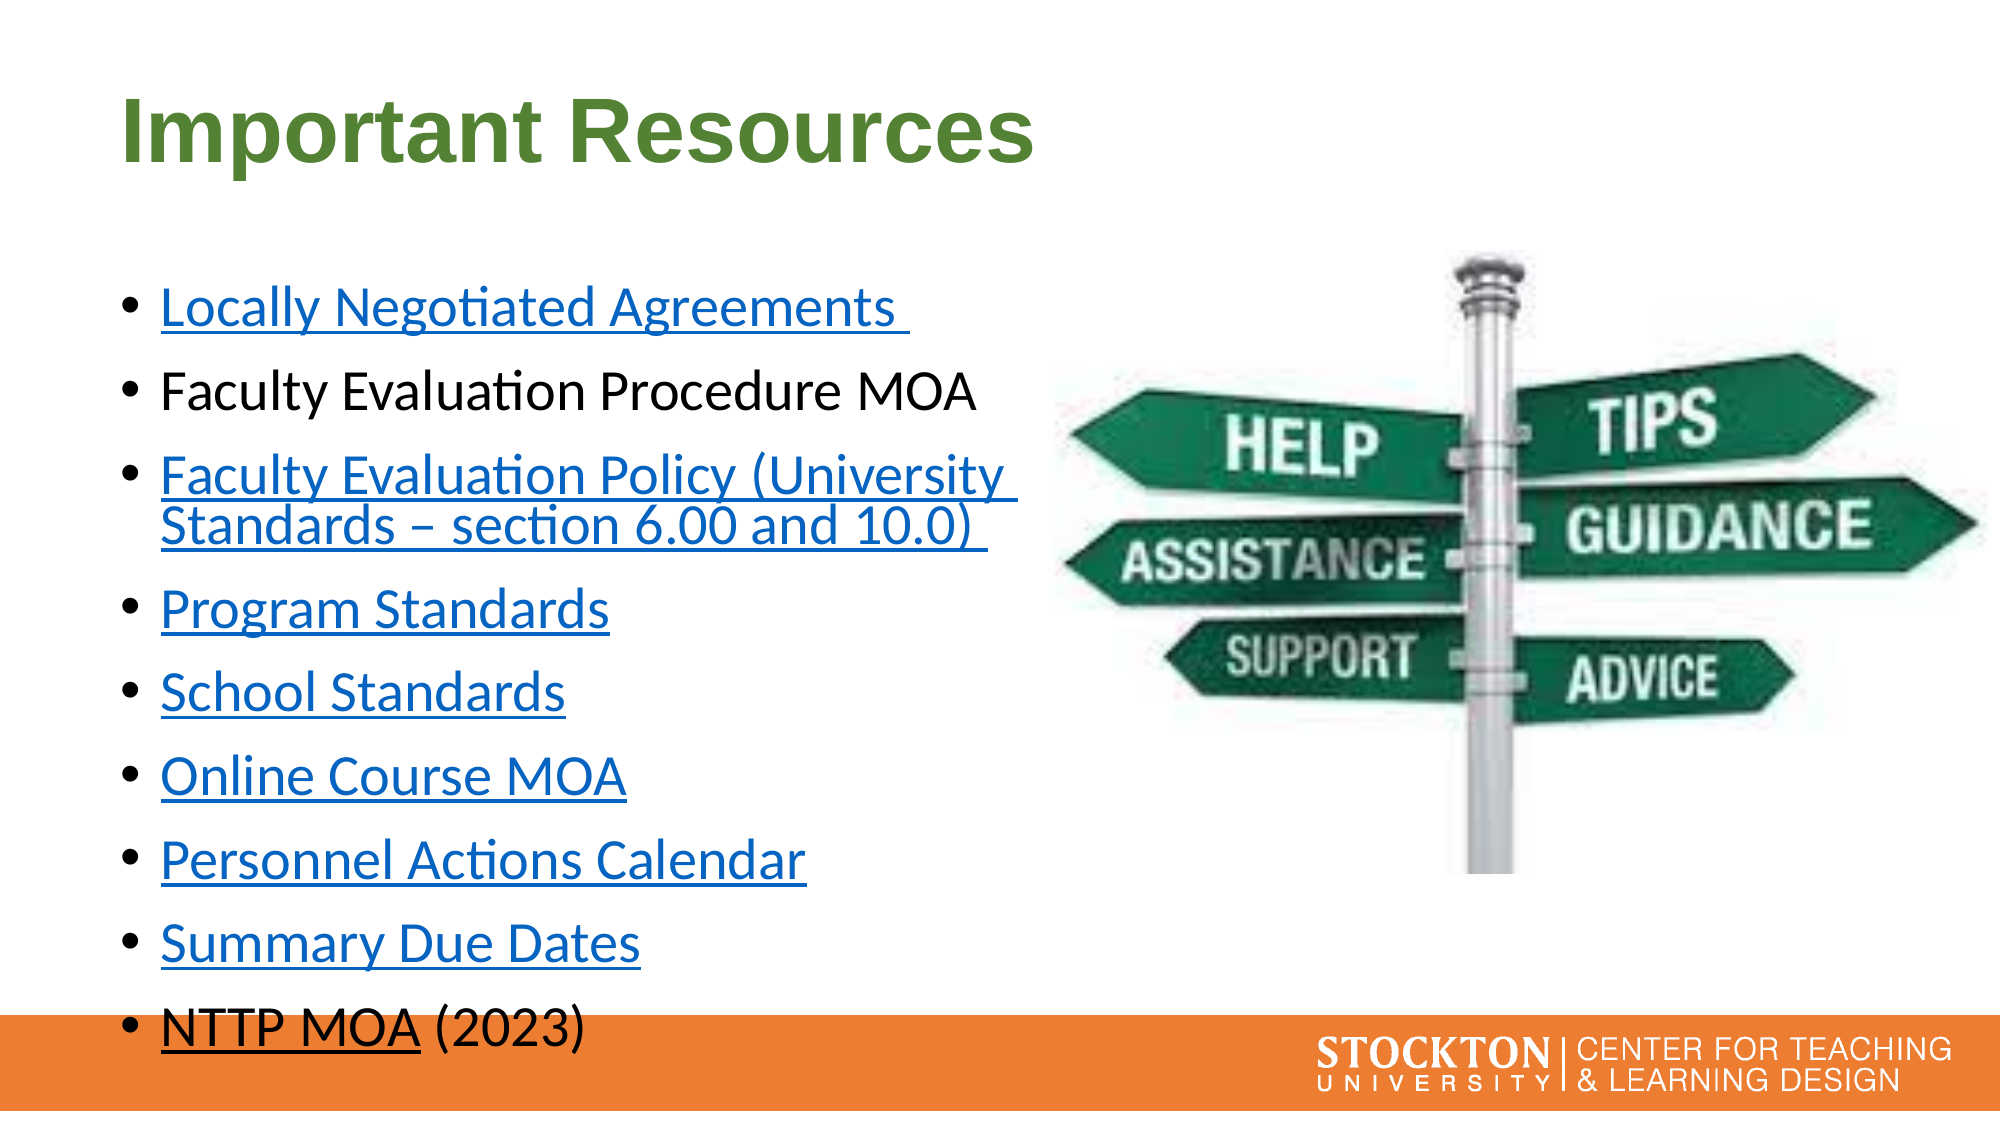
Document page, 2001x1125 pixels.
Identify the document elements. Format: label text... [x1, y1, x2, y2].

text_box [0, 1015, 1283, 1111]
text_box Locally Negotiated Agreements Faculty Evaluation Procedure MOA Faculty Evaluation Policy (University Standards – section 6.00 and 10.0) Program Standards School Standards Online Course MOA Personnel Actions Calendar Summary Due Dates NTTP MOA (2023) [105, 269, 1051, 1017]
text_box [1976, 1015, 2000, 1111]
picture [1044, 250, 1990, 875]
title Important Resources [105, 54, 1853, 211]
picture [1283, 1011, 1976, 1115]
